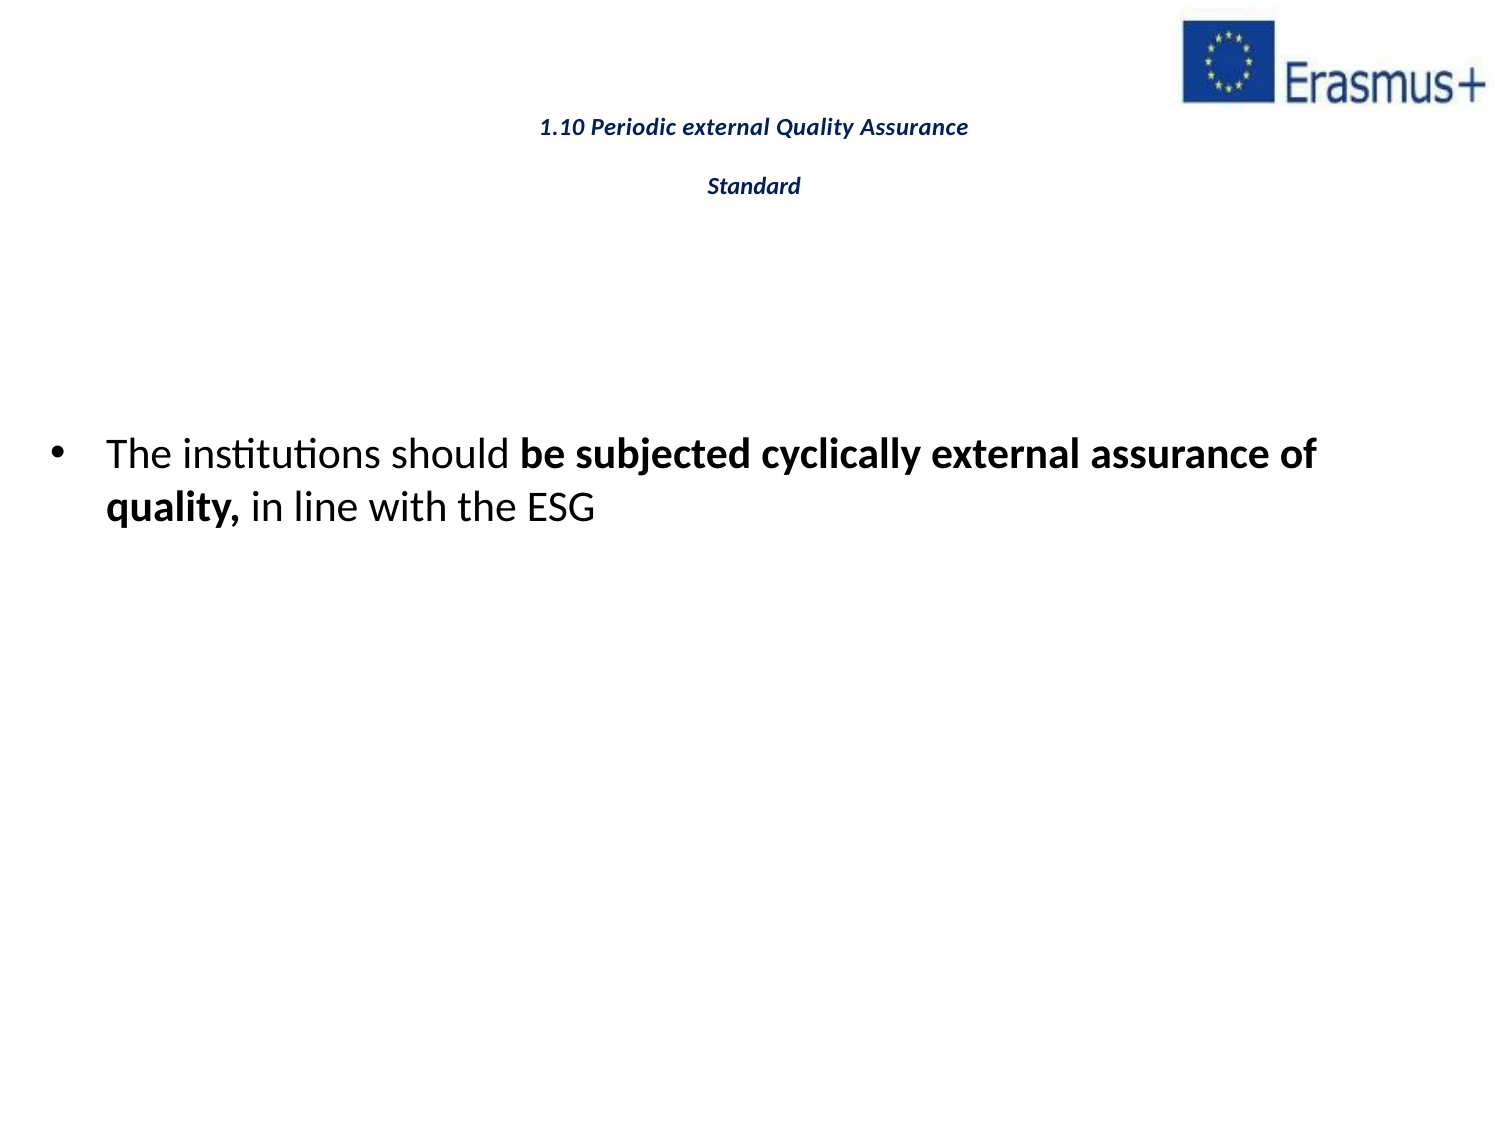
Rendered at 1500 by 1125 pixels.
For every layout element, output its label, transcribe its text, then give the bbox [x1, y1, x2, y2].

title 1.10 Periodic external Quality Assurance Standard [225, 50, 1284, 201]
text_box [1168, 7, 1495, 124]
list The institutions should be subjected cyclically external assurance of quality, in line with the ESG [50, 425, 1459, 531]
